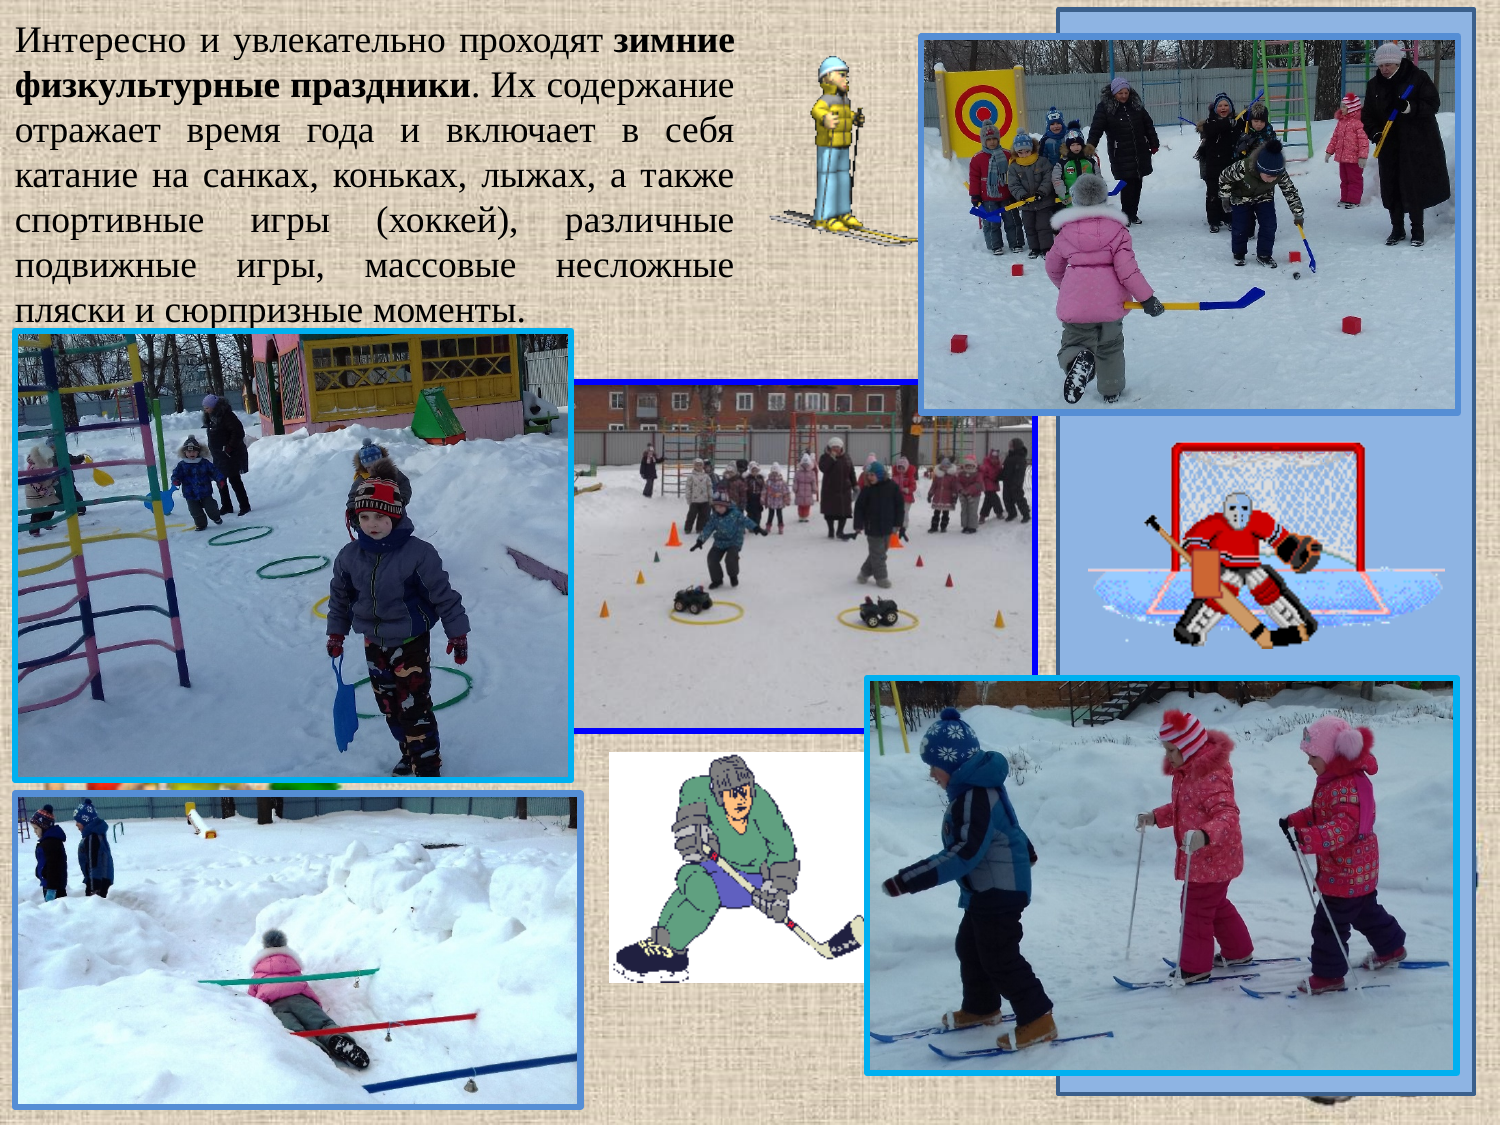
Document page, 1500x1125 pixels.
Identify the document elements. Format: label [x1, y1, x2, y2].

list [0, 0, 1500, 1125]
picture [17, 796, 578, 1104]
picture [1088, 418, 1445, 649]
picture [871, 682, 1452, 1069]
picture [19, 335, 567, 776]
picture [575, 9, 1456, 728]
picture [609, 752, 863, 983]
